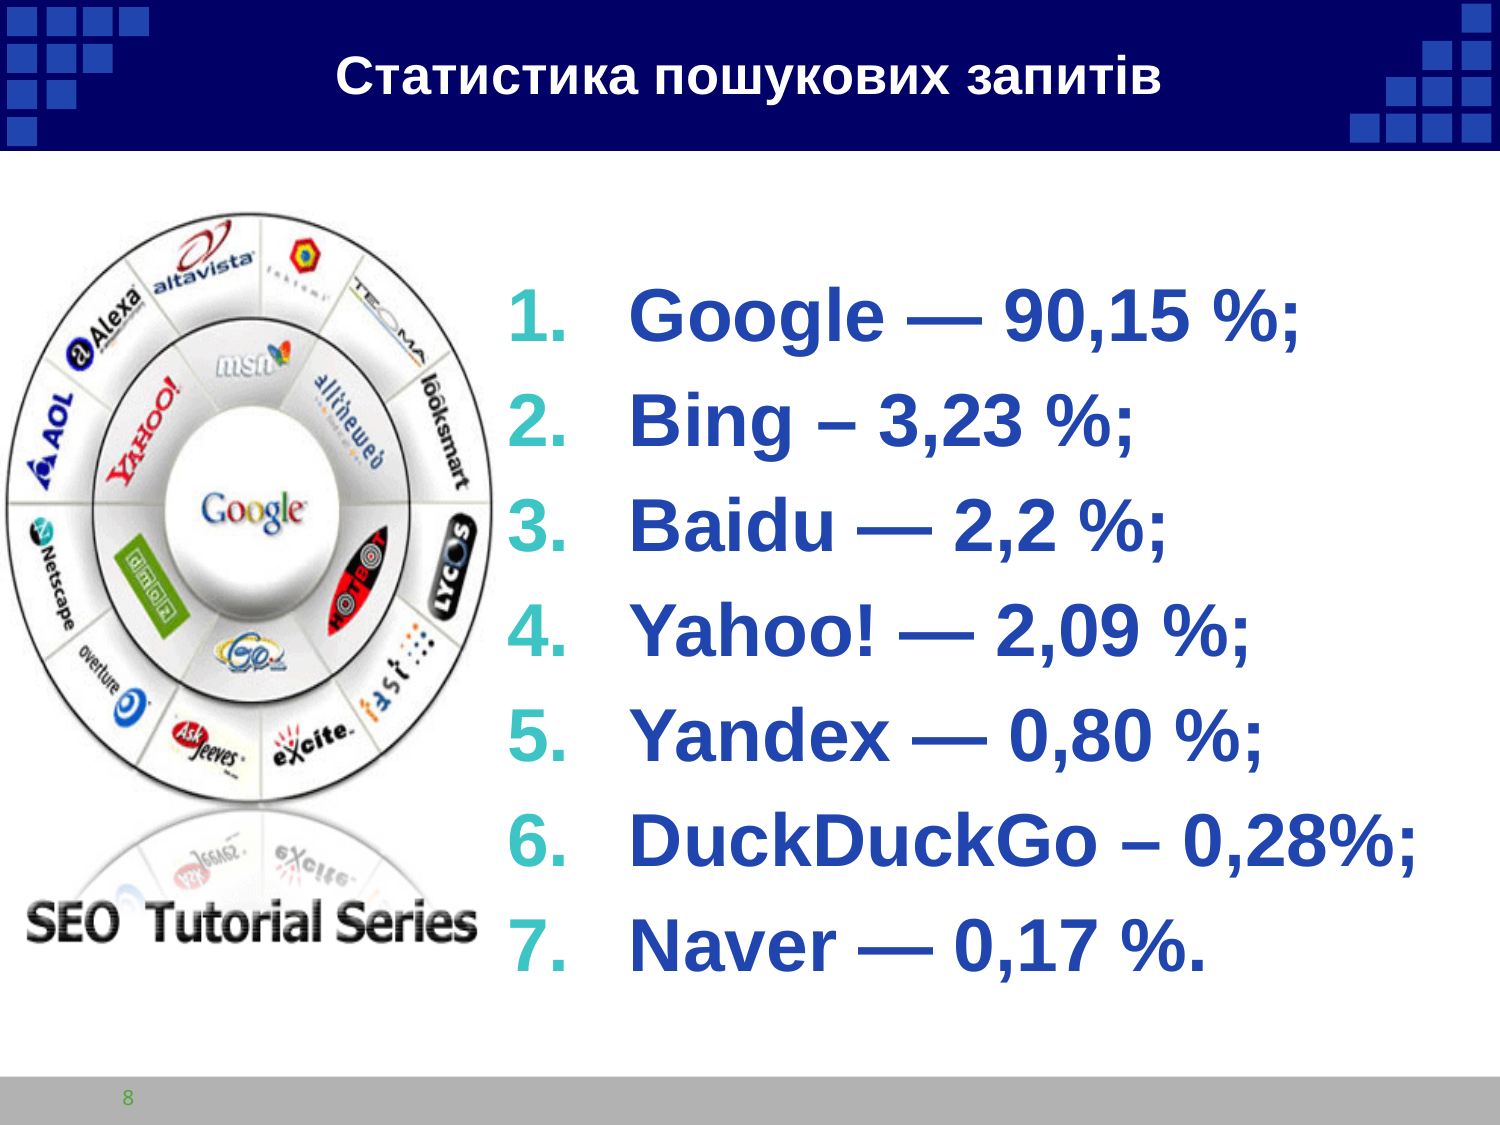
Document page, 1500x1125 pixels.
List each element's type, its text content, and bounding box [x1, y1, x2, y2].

title Статистика пошукових запитів [0, 0, 1500, 145]
slide_number 8 [78, 1077, 179, 1122]
picture [0, 210, 501, 962]
list Google — 90,15 %; Bing – 3,23 %; Baidu — 2,2 %; Yahoo! — 2,09 %; Yandex — 0,80 %; DuckDuckGo – 0,28%; Naver — 0,17 %. [492, 164, 1450, 1025]
